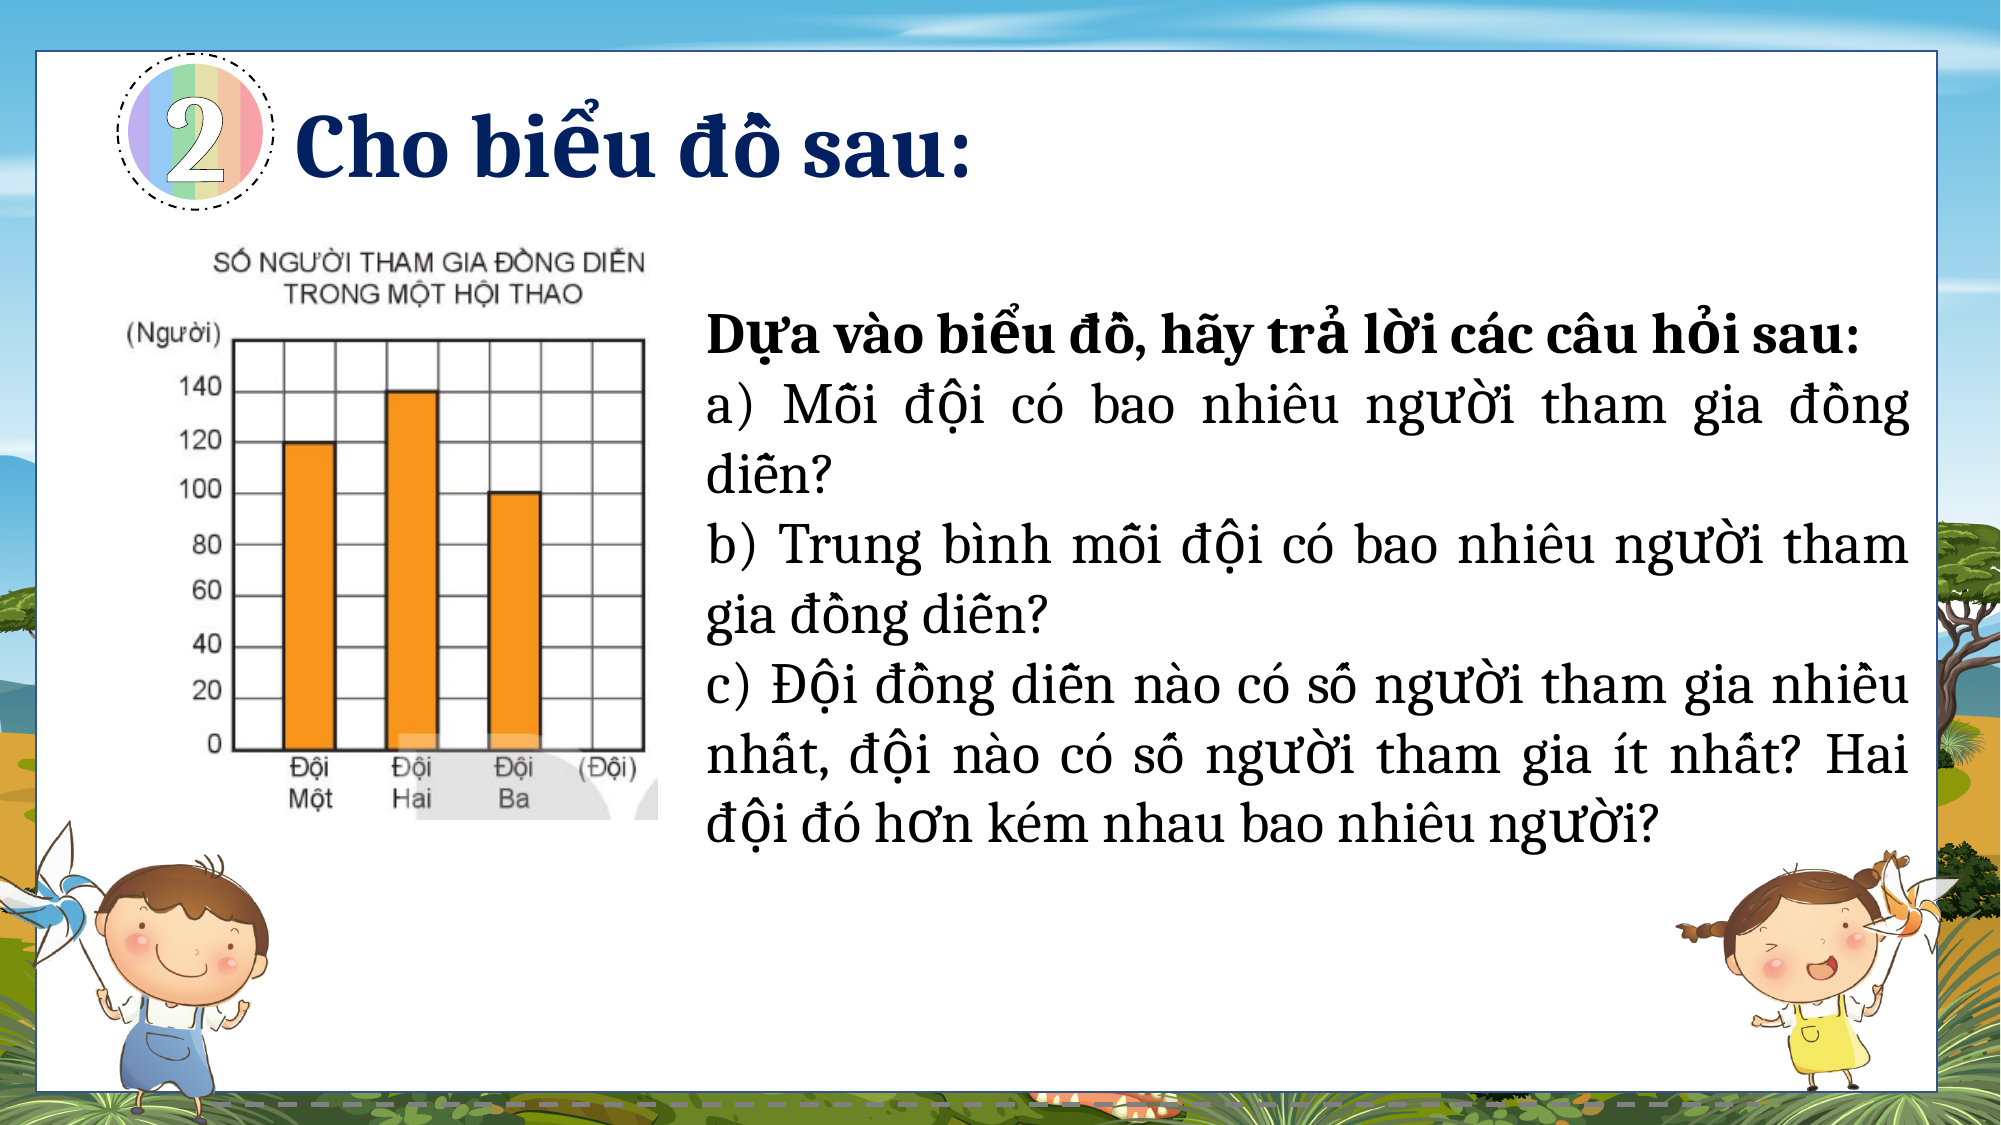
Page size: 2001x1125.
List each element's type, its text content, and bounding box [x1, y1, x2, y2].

text_box Dựa vào biểu đồ, hãy trả lời các câu hỏi sau: a) Mỗi đội có bao nhiêu người tham gia đồng diễn? b) Trung bình mỗi đội có bao nhiêu người tham gia đồng diễn? c) Đội đồng diễn nào có số người tham gia nhiều nhất, đội nào có số người tham gia ít nhất? Hai đội đó hơn kém nhau bao nhiêu người? [692, 287, 1925, 862]
text_box Cho biểu đồ sau: [271, 46, 1876, 236]
picture [0, 0, 2001, 1125]
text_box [117, 53, 274, 210]
text_box [35, 50, 1938, 1093]
